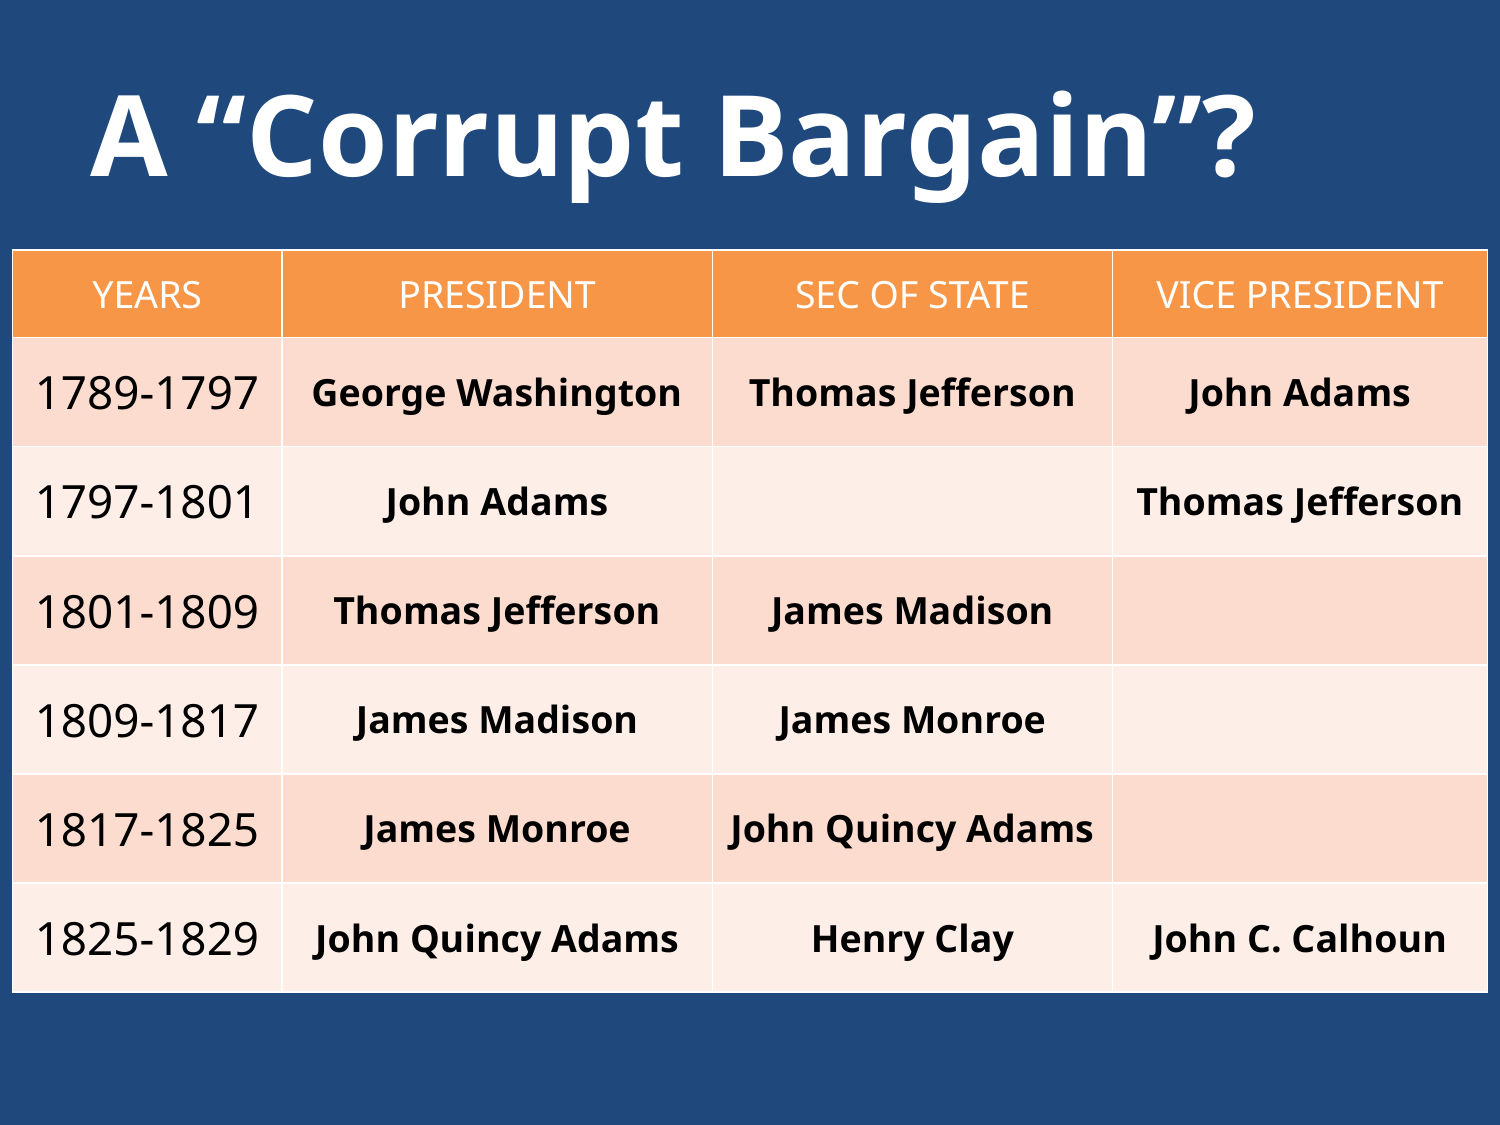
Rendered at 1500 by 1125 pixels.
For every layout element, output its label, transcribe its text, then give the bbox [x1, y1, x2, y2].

table_cell [713, 447, 1112, 555]
table_cell Thomas Jefferson [283, 557, 712, 664]
table_cell [1113, 775, 1487, 882]
table_cell 1797-1801 [13, 447, 281, 555]
table_cell James Monroe [713, 666, 1112, 773]
table_cell John Adams [1113, 338, 1487, 446]
table_cell 1801-1809 [13, 557, 281, 664]
table_cell John Quincy Adams [283, 884, 712, 991]
table_cell James Madison [283, 666, 712, 773]
table_header PRESIDENT [283, 251, 712, 337]
table_cell John Adams [283, 447, 712, 555]
title A “Corrupt Bargain”? [75, 41, 1425, 225]
table_cell Henry Clay [713, 884, 1112, 991]
table_cell James Monroe [283, 775, 712, 882]
table_cell 1817-1825 [13, 775, 281, 882]
table_cell 1789-1797 [13, 338, 281, 446]
table_cell 1825-1829 [13, 884, 281, 991]
table_header VICE PRESIDENT [1113, 251, 1487, 337]
table_header SEC OF STATE [713, 251, 1112, 337]
table_cell James Madison [713, 557, 1112, 664]
table_cell [1113, 666, 1487, 773]
table_cell John C. Calhoun [1113, 884, 1487, 991]
table_cell John Quincy Adams [713, 775, 1112, 882]
table_cell 1809-1817 [13, 666, 281, 773]
table_header YEARS [13, 251, 281, 337]
table_cell Thomas Jefferson [713, 338, 1112, 446]
table_cell Thomas Jefferson [1113, 447, 1487, 555]
table_cell George Washington [283, 338, 712, 446]
table_cell [1113, 557, 1487, 664]
